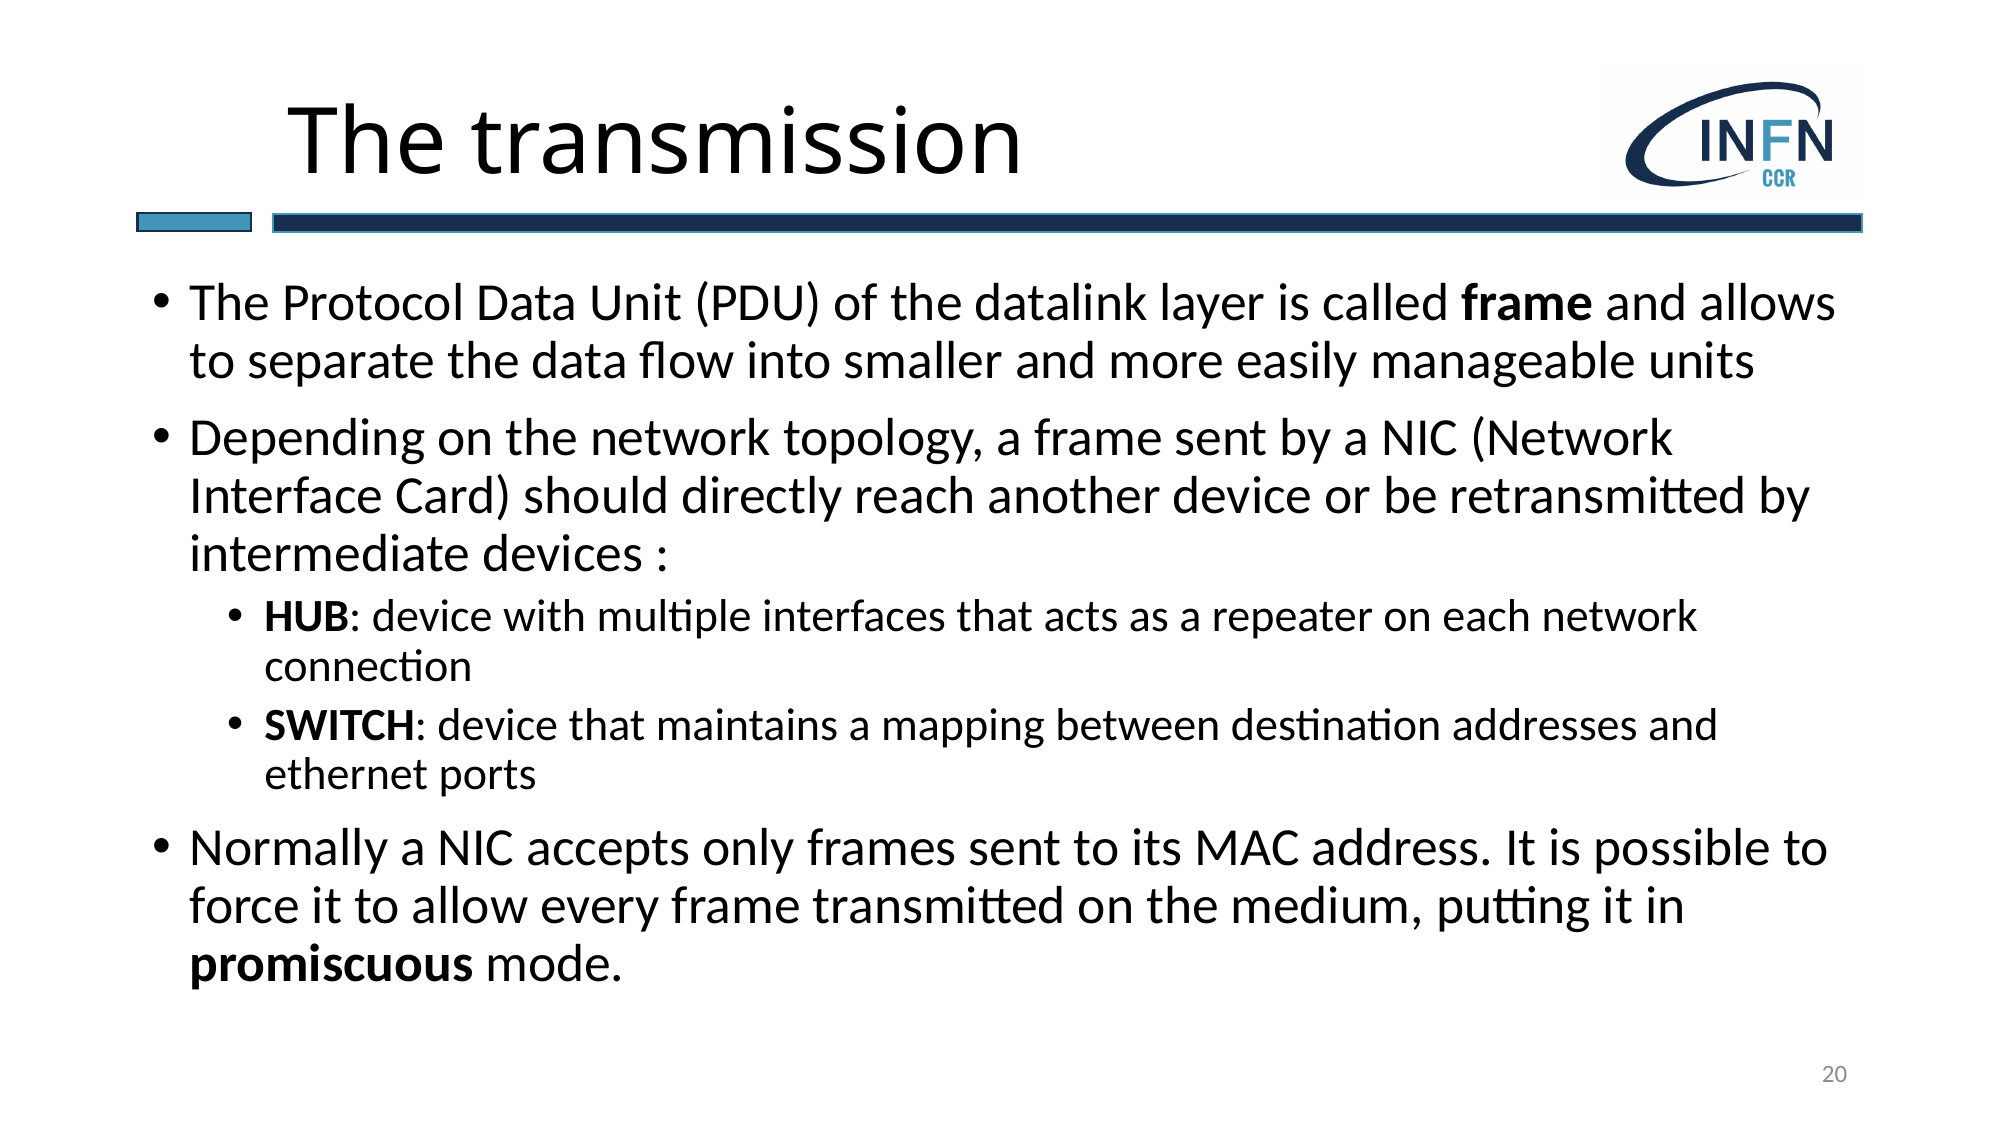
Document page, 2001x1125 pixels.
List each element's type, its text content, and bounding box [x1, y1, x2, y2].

slide_number 20 [1412, 1042, 1863, 1103]
title The transmission [272, 59, 1863, 229]
list The Protocol Data Unit (PDU) of the datalink layer is called frame and allows to separate the data flow into smaller and more easily manageable units Depending on the network topology, a frame sent by a NIC (Network Interface Card) should directly reach another device or be retransmitted by intermediate devices : HUB: device with multiple interfaces that acts as a repeater on each network connection SWITCH: device that maintains a mapping between destination addresses and ethernet ports Normally a NIC accepts only frames sent to its MAC address. It is possible to force it to allow every frame transmitted on the medium, putting it in promiscuous mode. [137, 266, 1863, 1014]
